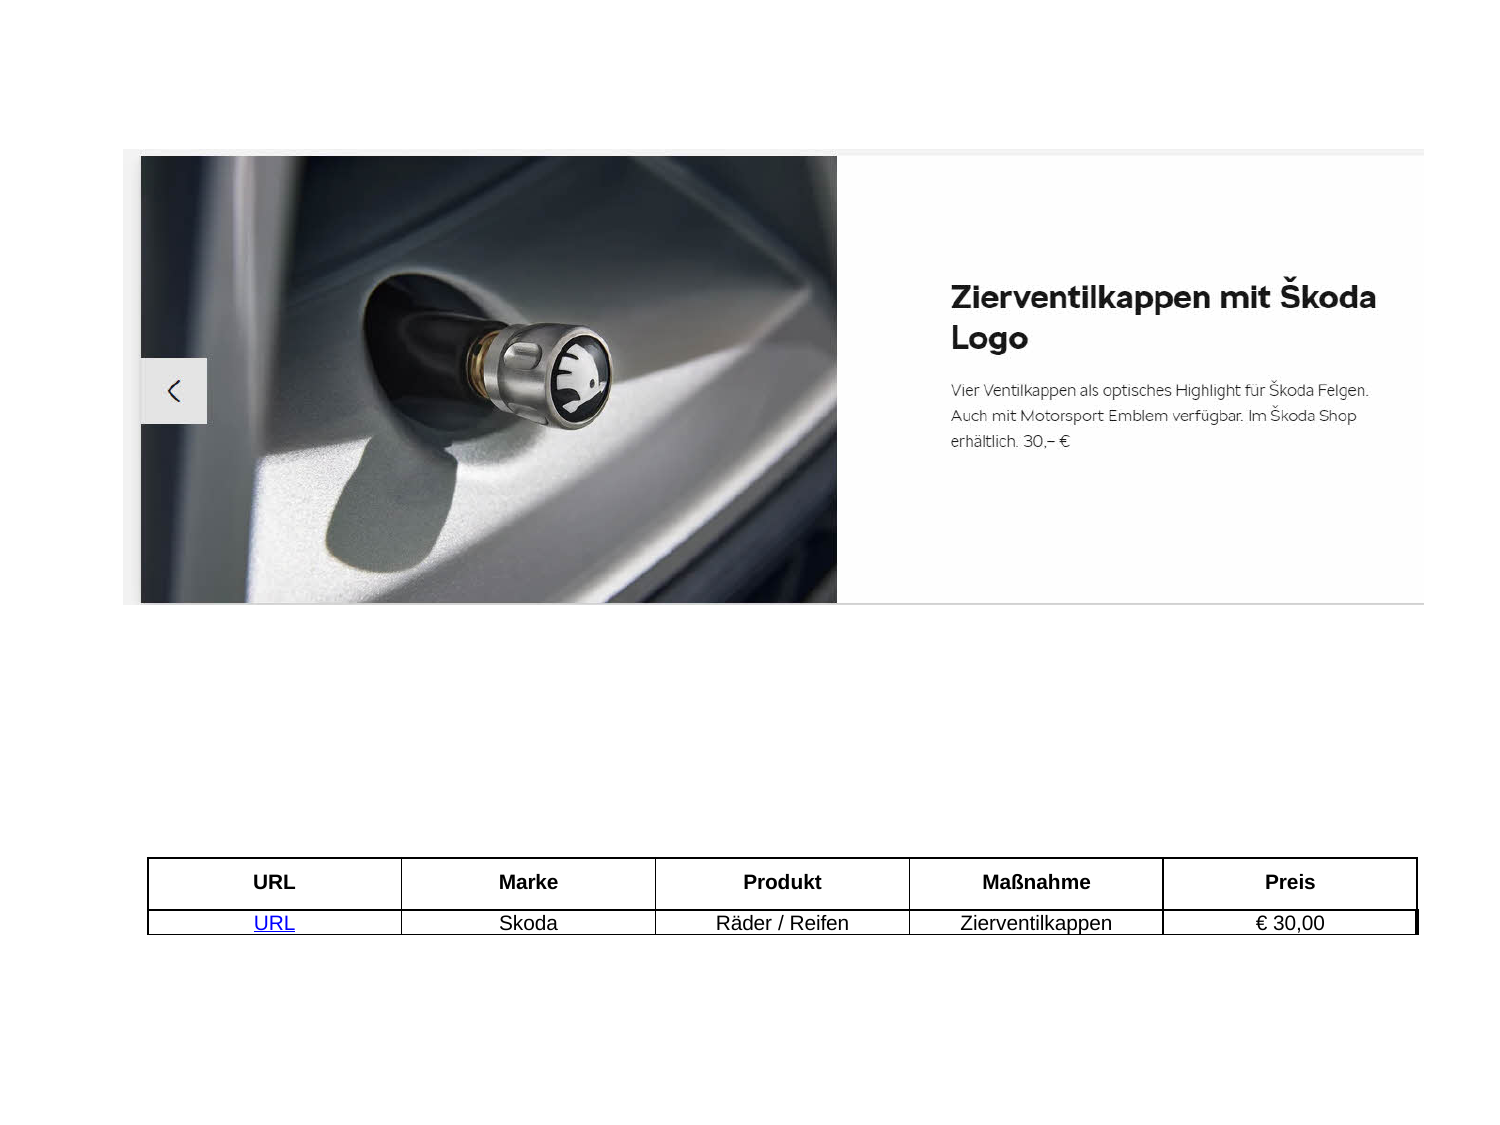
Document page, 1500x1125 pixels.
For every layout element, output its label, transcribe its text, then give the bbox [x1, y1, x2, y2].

table_header Marke [402, 859, 655, 909]
table_header URL [149, 859, 401, 909]
table_cell Skoda [402, 911, 655, 934]
table_cell Zierventilkappen [910, 911, 1162, 934]
table_cell URL [149, 911, 401, 934]
table_header Produkt [656, 859, 909, 909]
table_header Maßnahme [910, 859, 1162, 909]
table_cell Räder / Reifen [656, 911, 909, 934]
picture [123, 148, 1424, 605]
table_header Preis [1164, 859, 1416, 909]
table_cell € 30,00 [1164, 911, 1415, 934]
